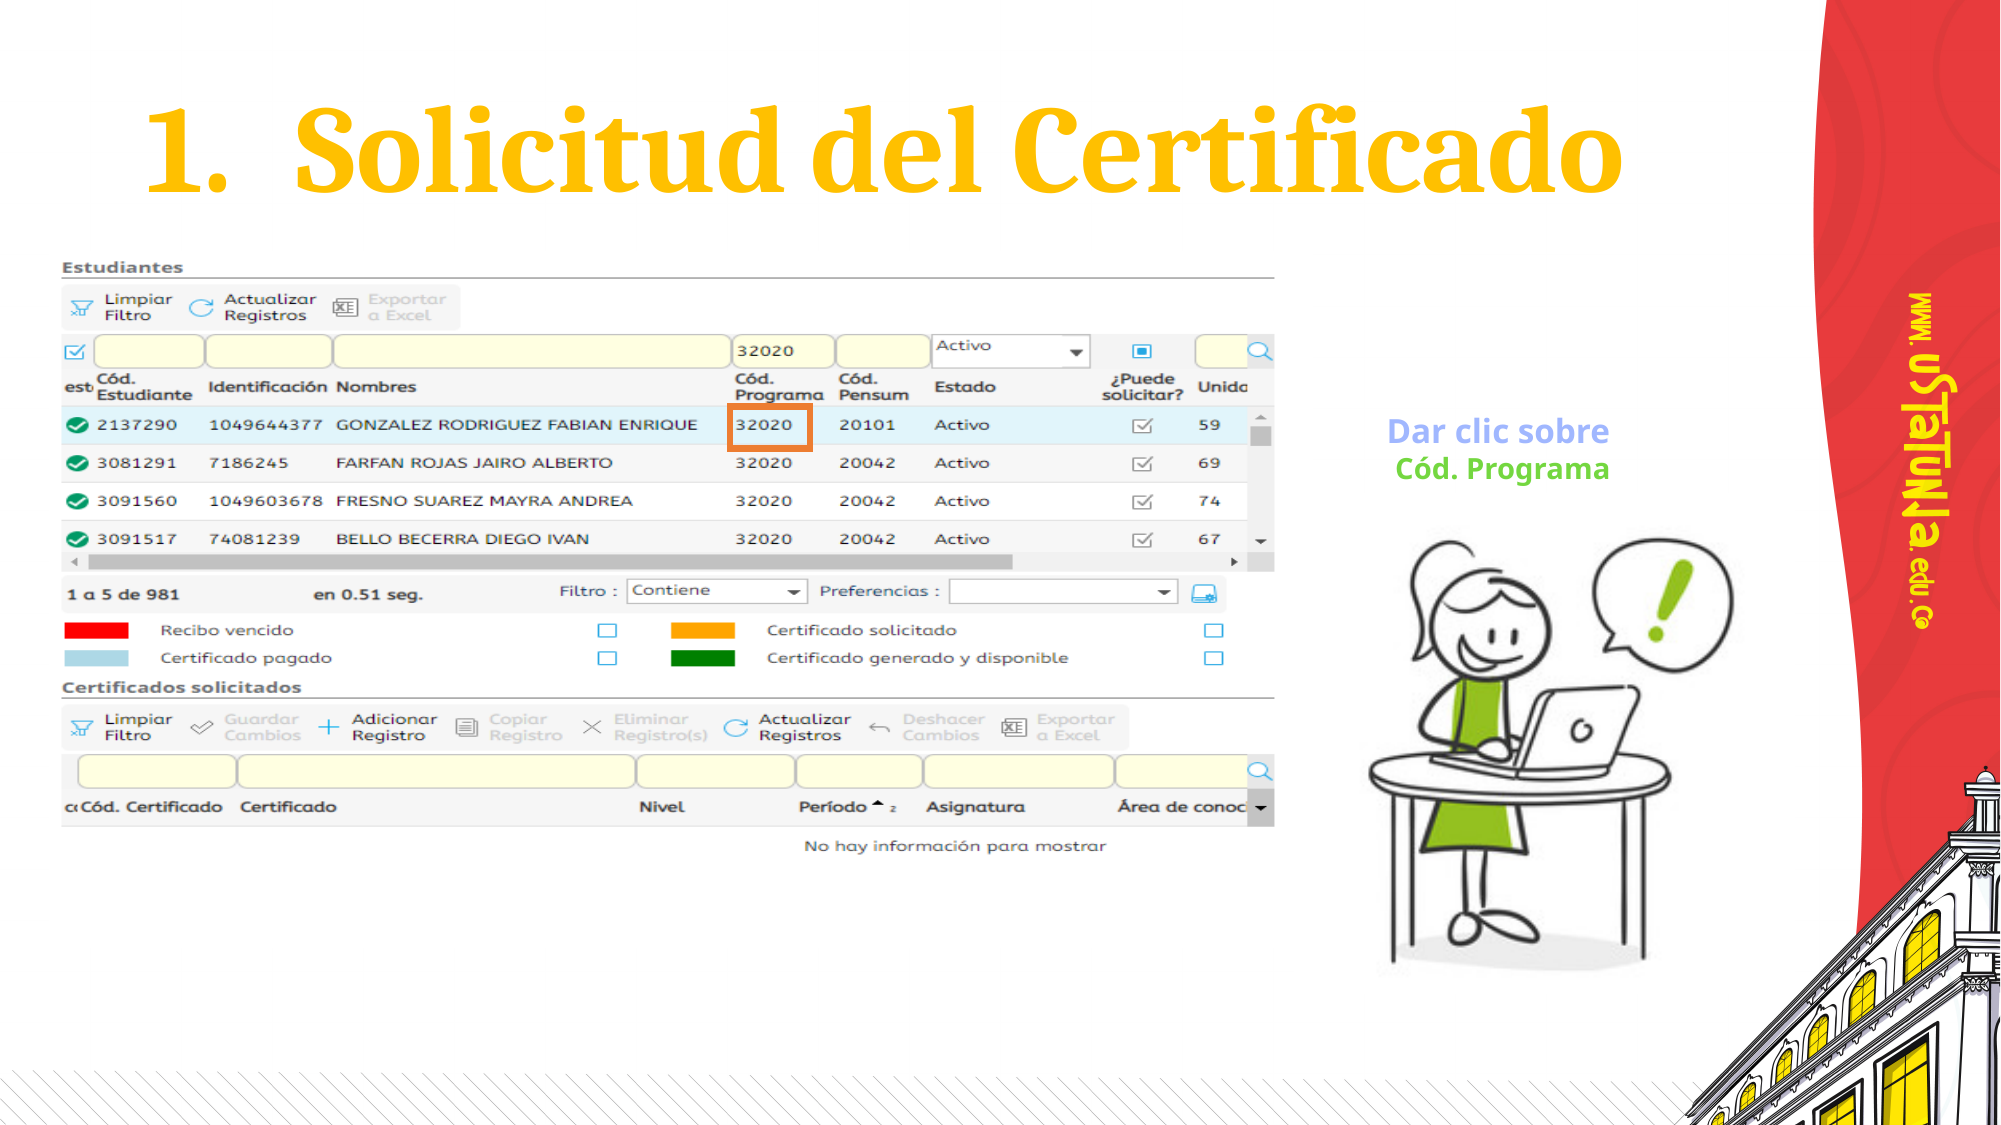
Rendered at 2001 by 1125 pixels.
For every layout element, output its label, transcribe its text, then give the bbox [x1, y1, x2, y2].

text_box Dar clic sobre Cód. Programa [1321, 402, 1685, 493]
text_box Solicitud del Certificado [103, 60, 1669, 225]
picture [0, 0, 2001, 1125]
